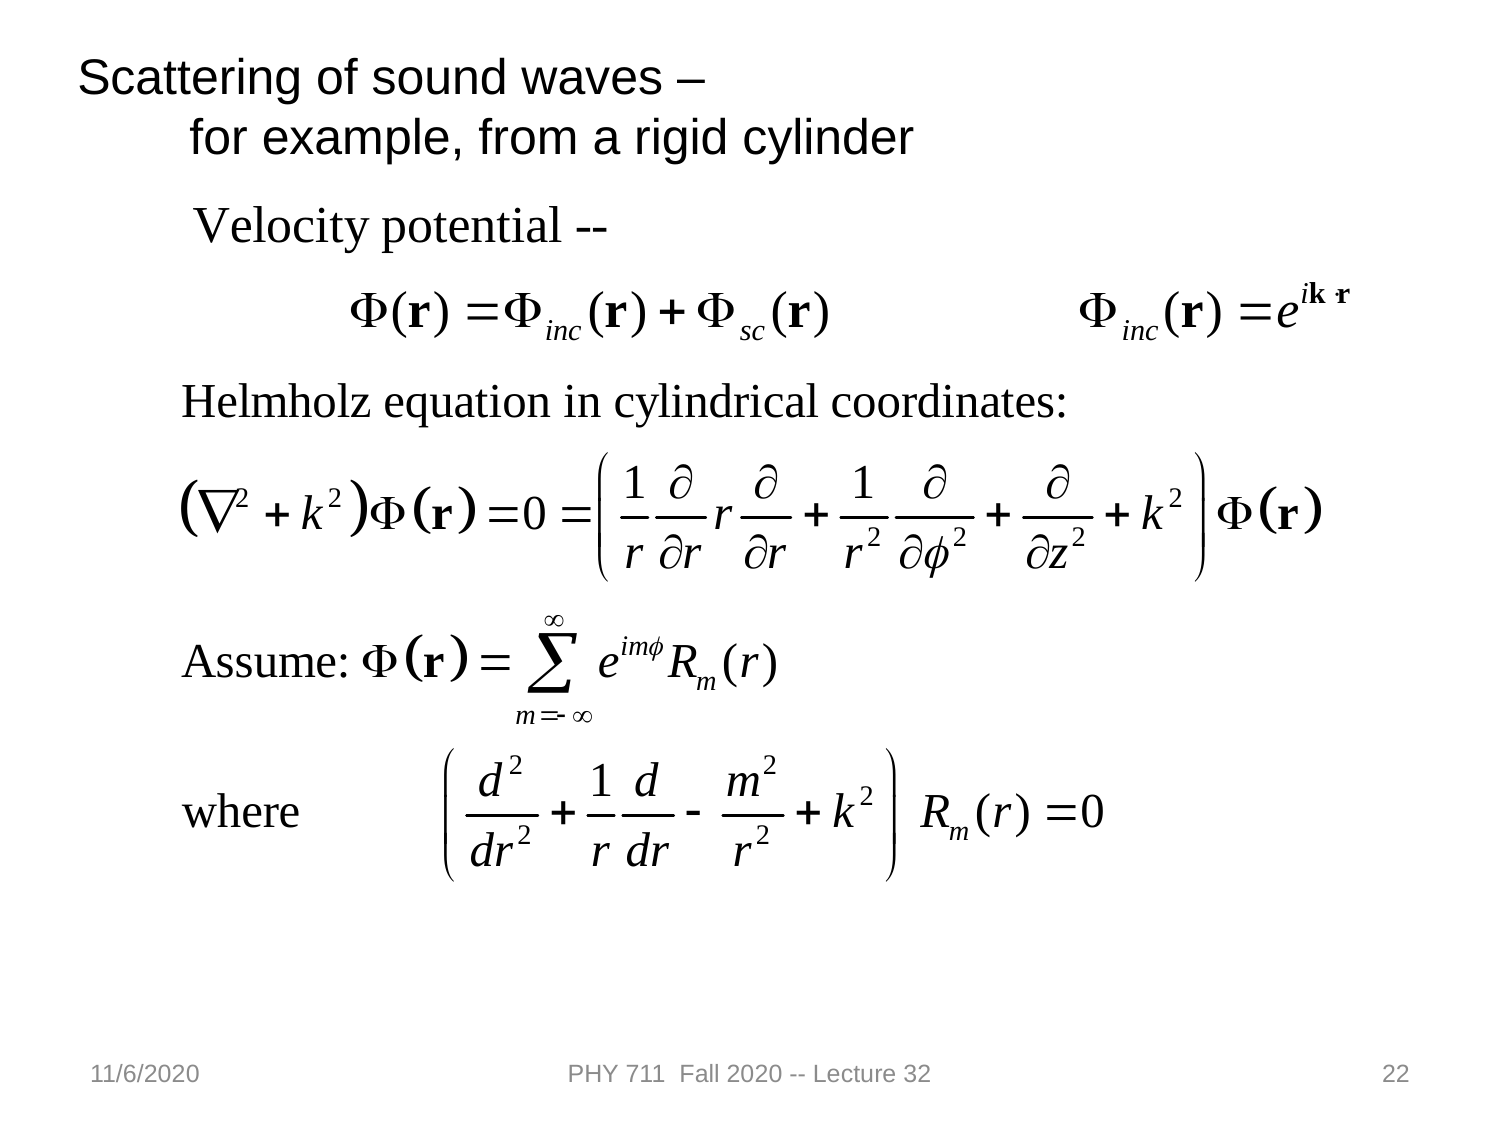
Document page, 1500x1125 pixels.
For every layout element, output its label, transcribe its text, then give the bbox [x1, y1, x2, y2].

text_box Scattering of sound waves – for example, from a rigid cylinder [62, 37, 988, 173]
footer PHY 711 Fall 2020 -- Lecture 32 [512, 1042, 988, 1103]
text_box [187, 199, 1357, 348]
slide_number 22 [1074, 1042, 1425, 1103]
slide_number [75, 1042, 425, 1103]
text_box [176, 375, 1324, 889]
